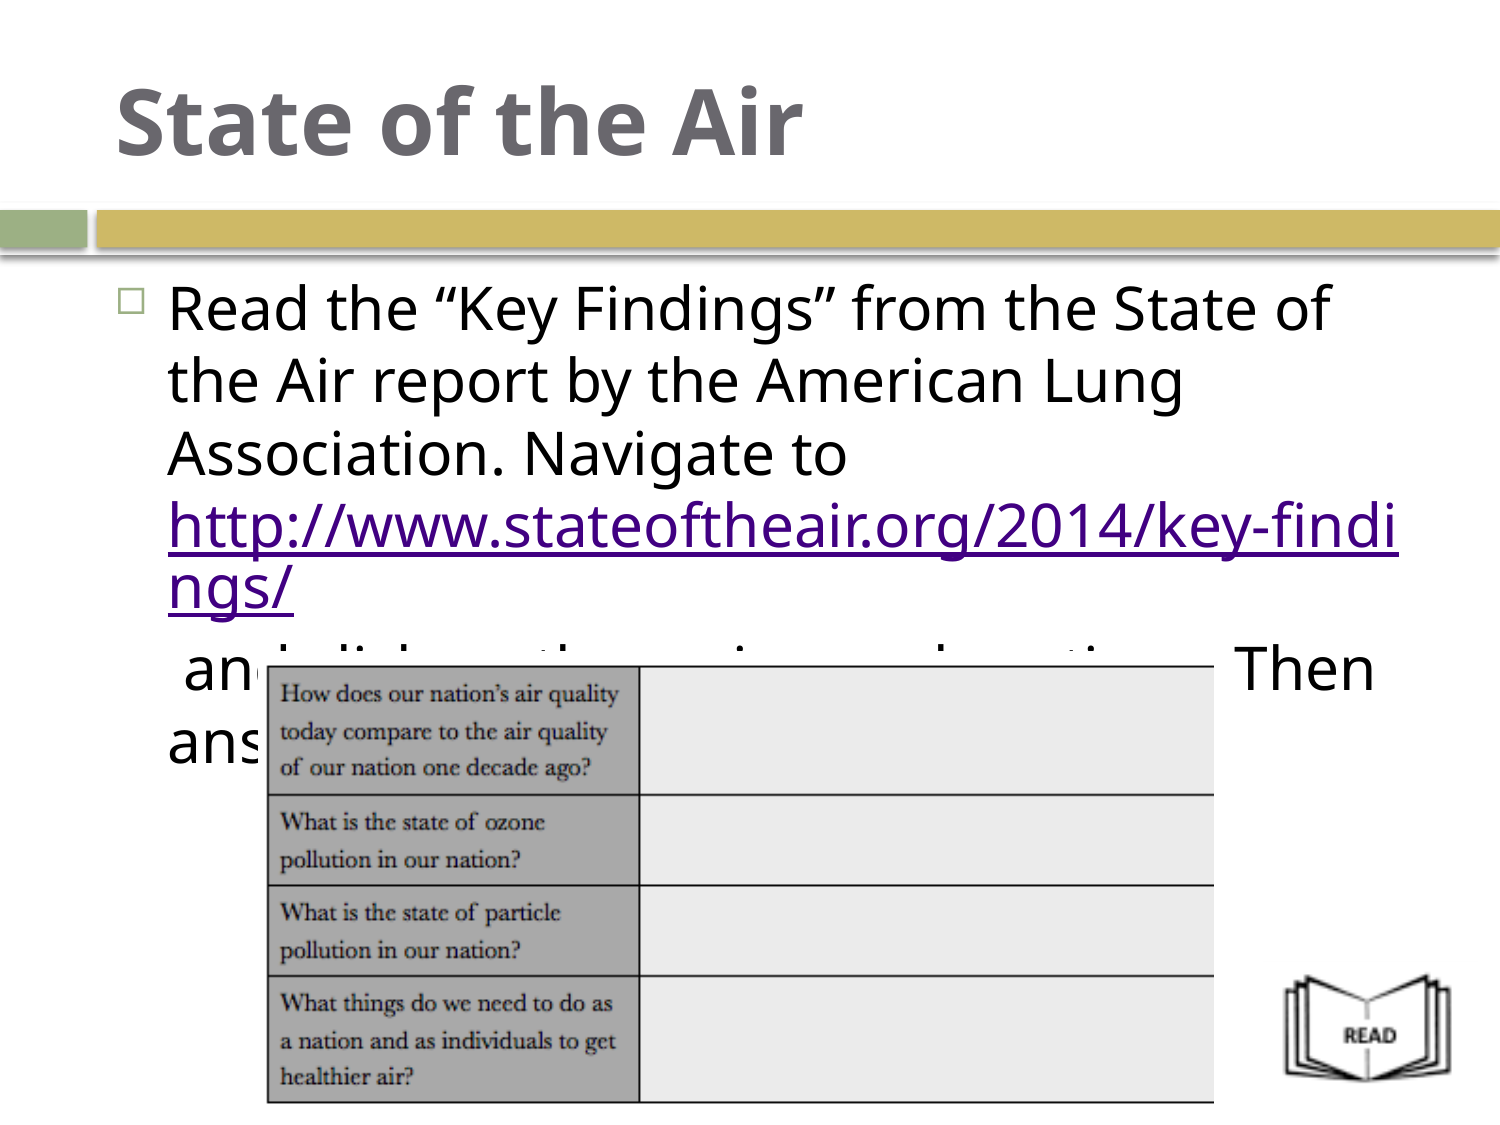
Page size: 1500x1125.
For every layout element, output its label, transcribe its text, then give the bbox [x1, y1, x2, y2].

list Read the “Key Findings” from the State of the Air report by the American Lung Association. Navigate to http://www.stateoftheair.org/2014/key-findings/ and click on the various subsections. Then answer the questions below: [100, 262, 1438, 1000]
picture [258, 650, 1214, 1117]
picture [1263, 960, 1478, 1099]
title State of the Air [100, 37, 1438, 200]
